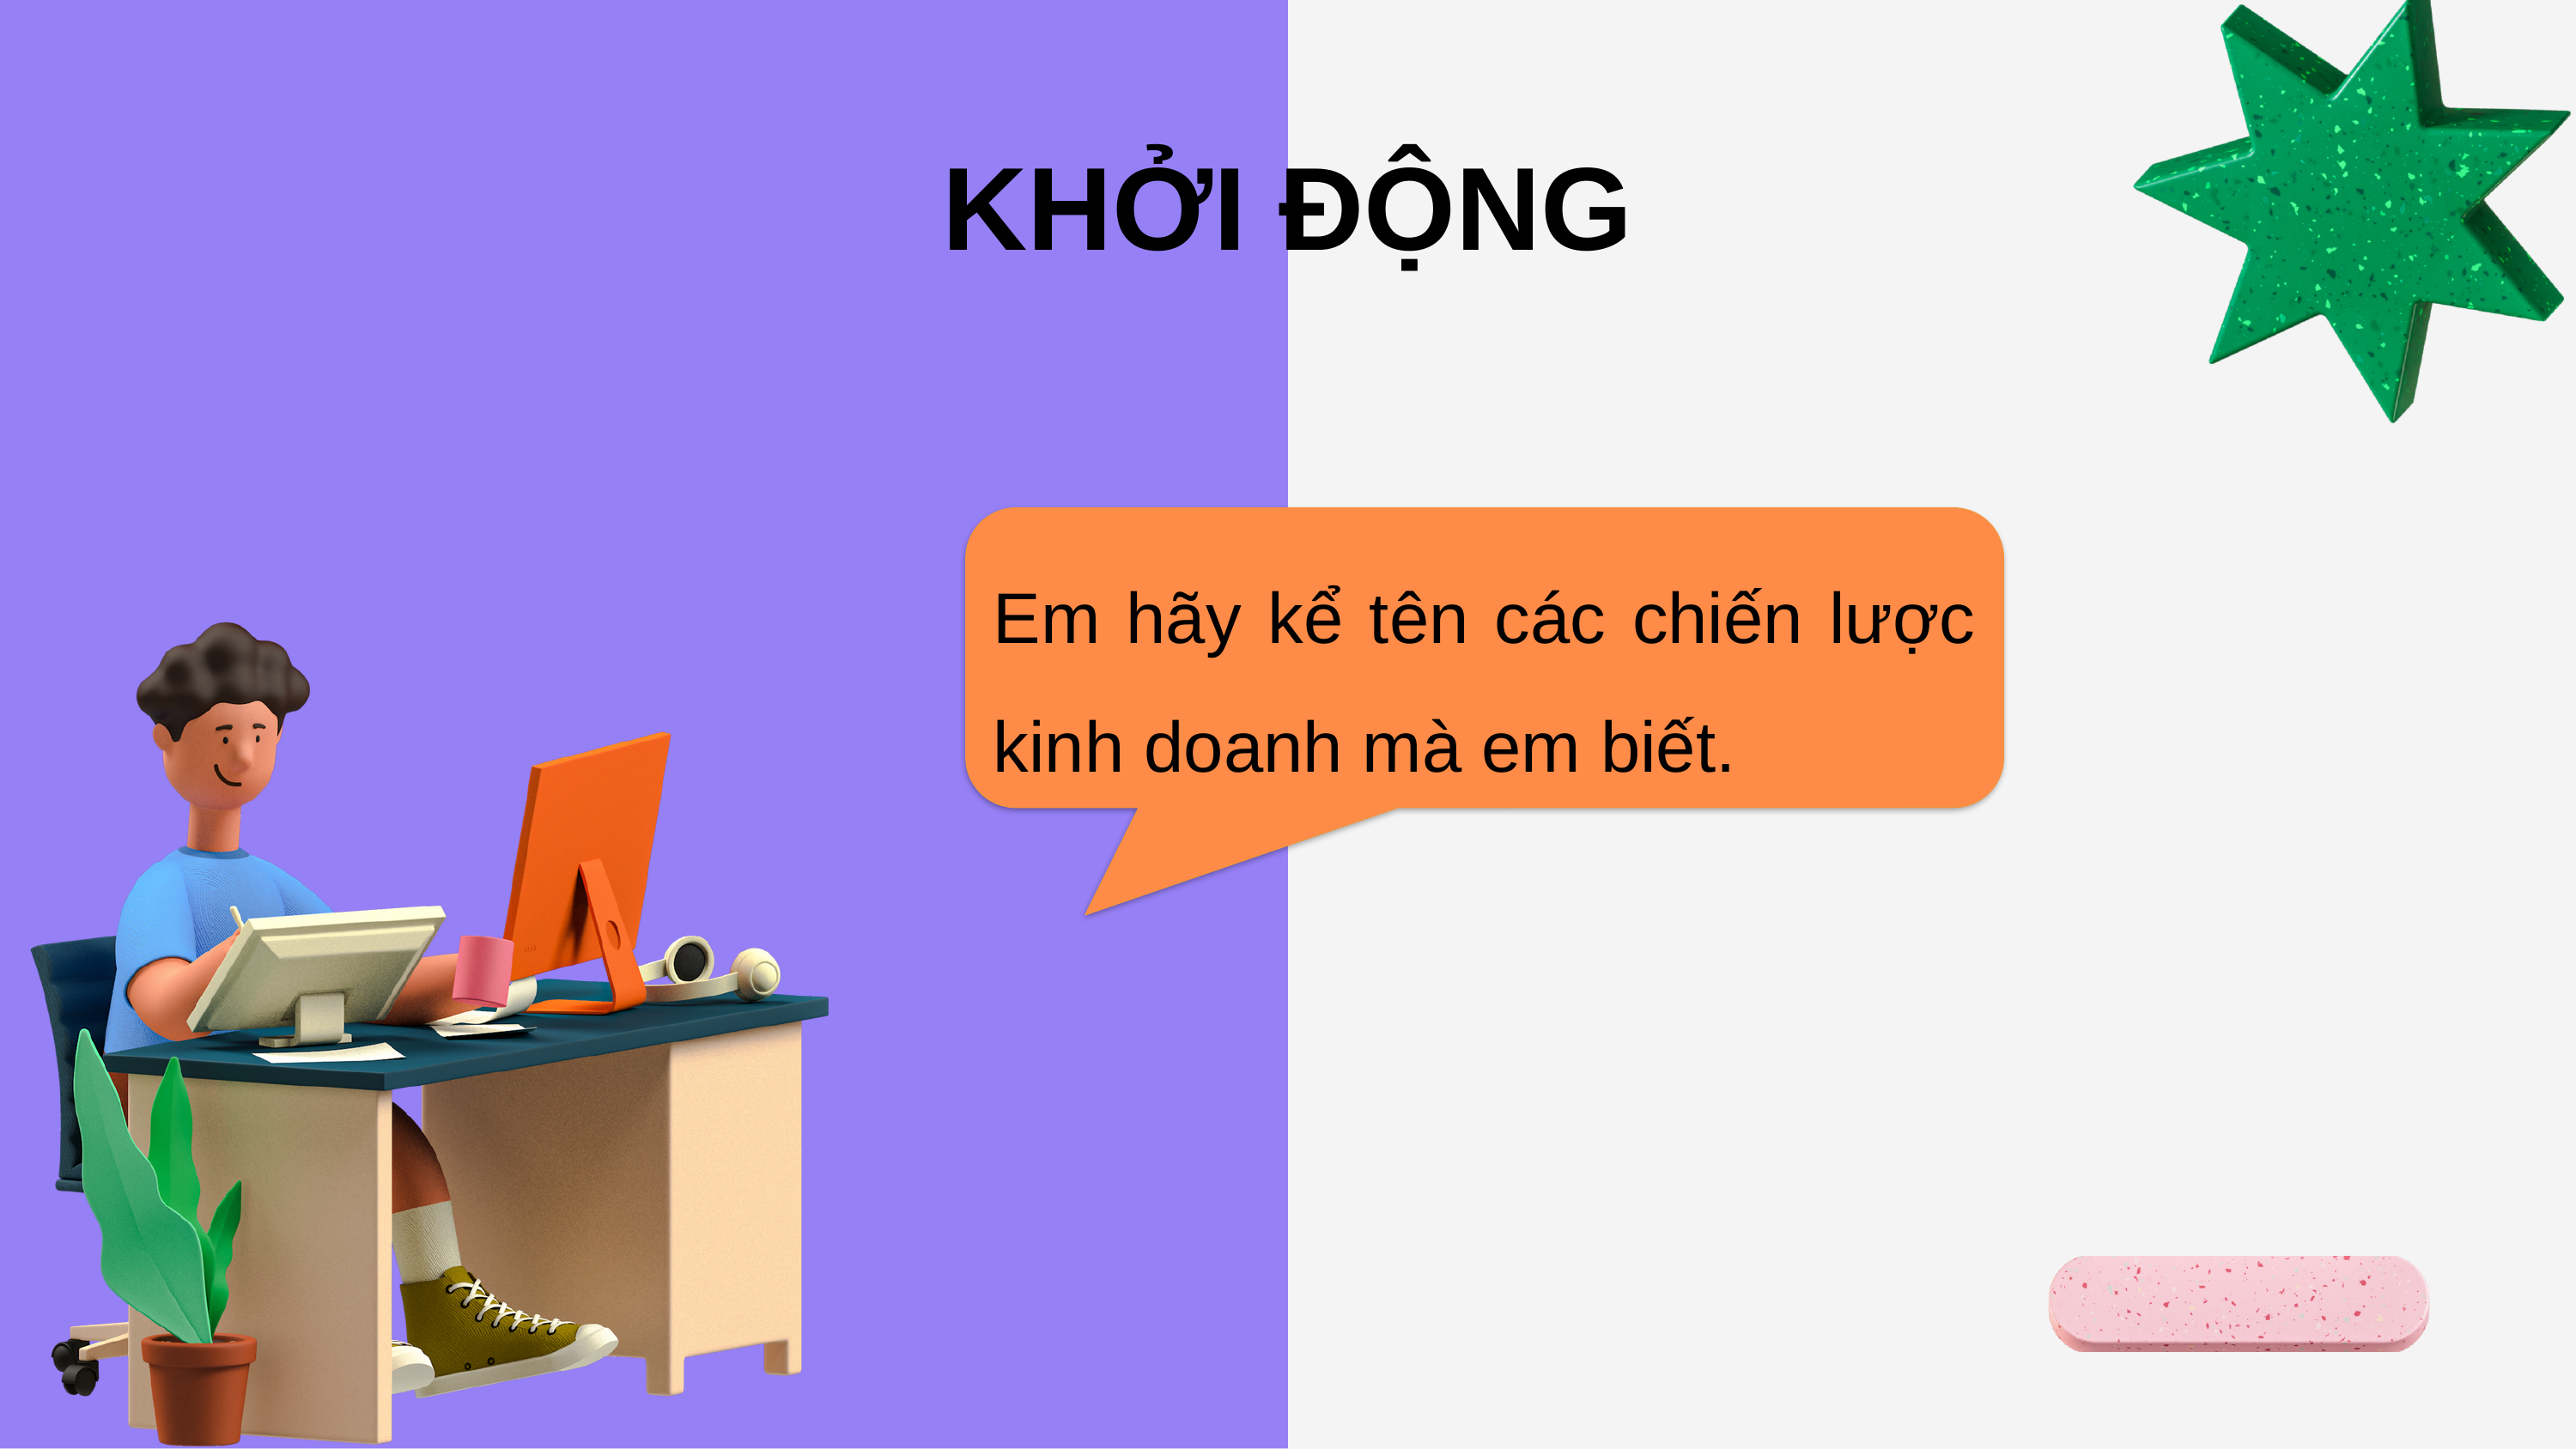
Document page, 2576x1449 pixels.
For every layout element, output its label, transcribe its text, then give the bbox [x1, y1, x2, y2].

text_box KHỞI ĐỘNG [816, 125, 1760, 281]
picture [2048, 0, 2576, 511]
text_box [0, 0, 1288, 1449]
picture [30, 621, 829, 1446]
text_box Em hãy kể tên các chiến lược kinh doanh mà em biết. [965, 507, 2005, 916]
picture [2045, 1256, 2432, 1353]
